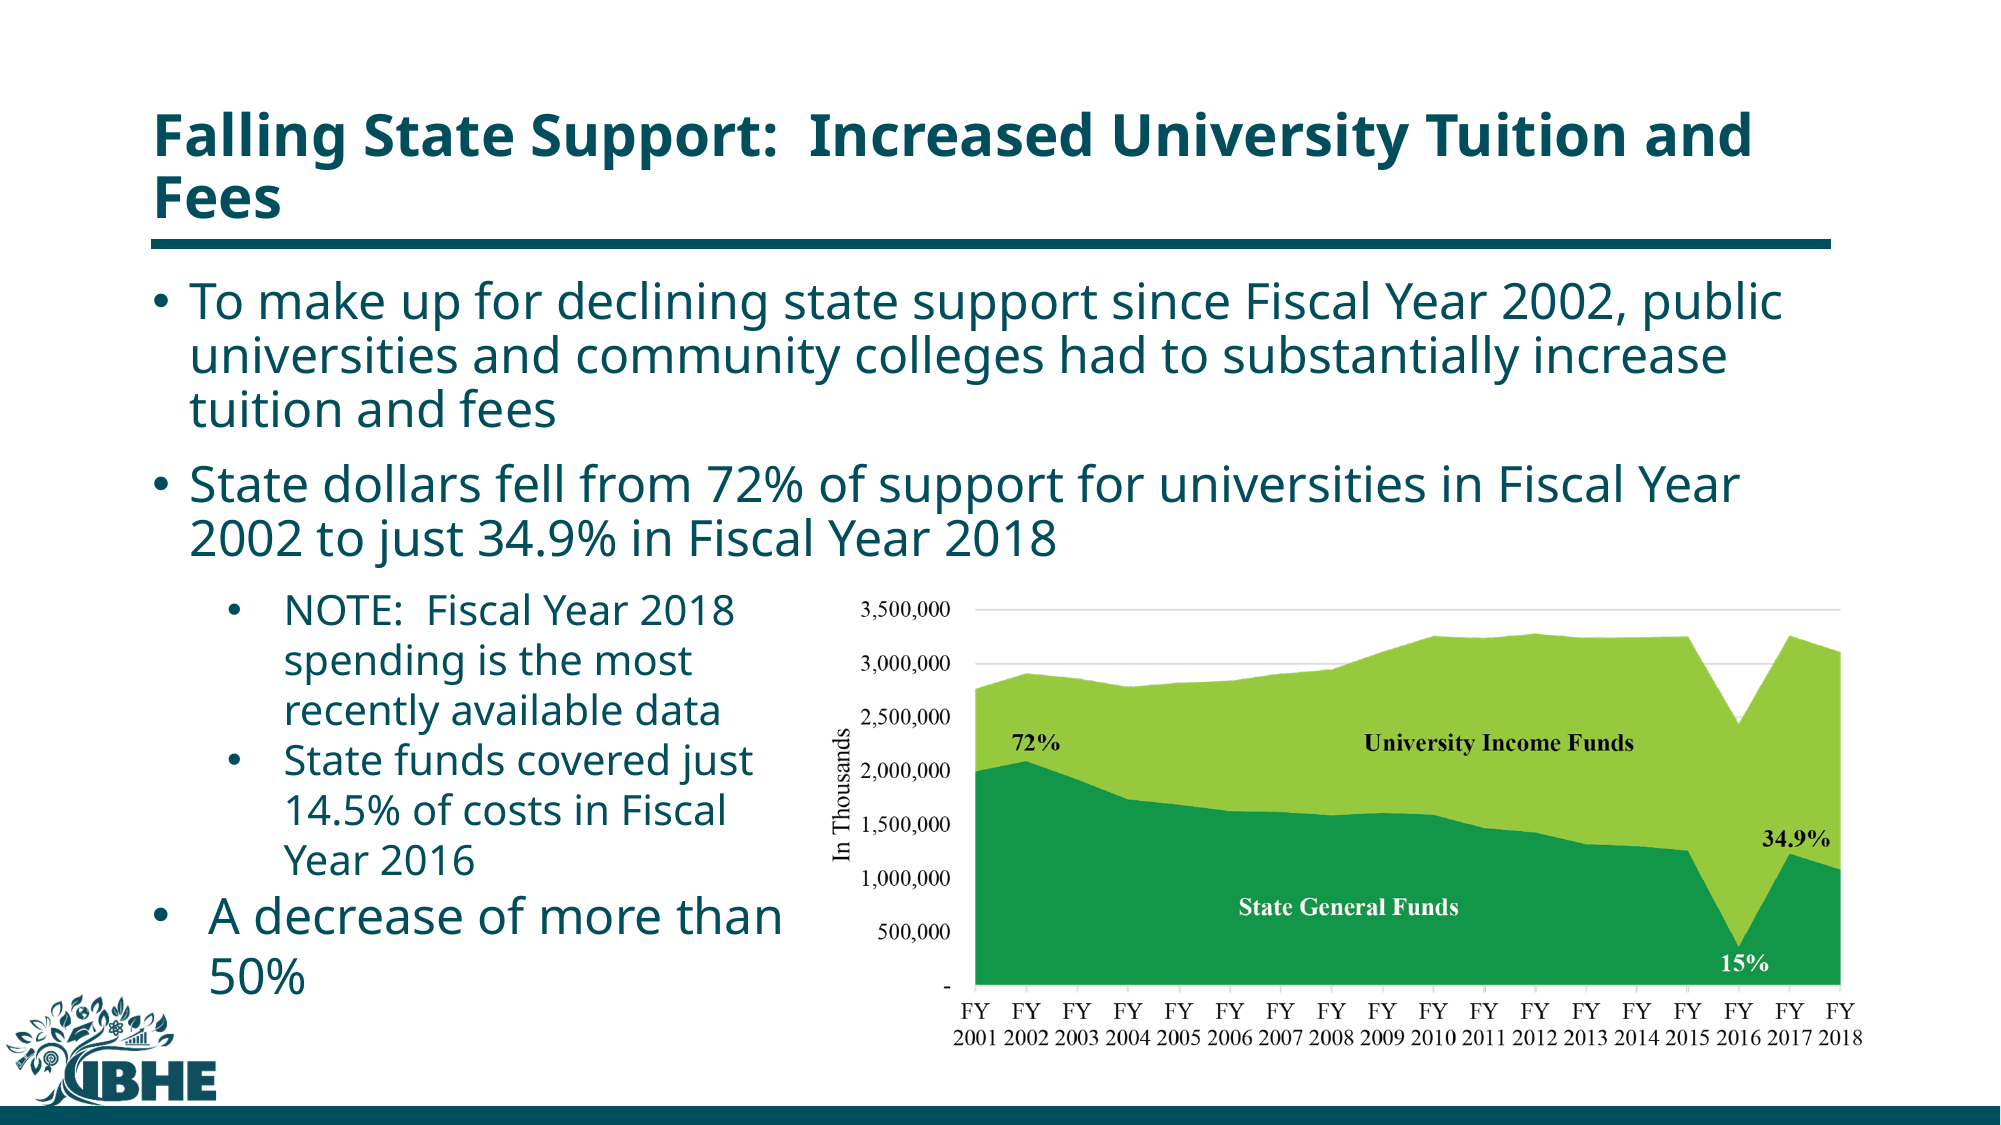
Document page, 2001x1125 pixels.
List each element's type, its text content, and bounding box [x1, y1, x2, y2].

text_box NOTE: Fiscal Year 2018 spending is the most recently available data State funds covered just 14.5% of costs in Fiscal Year 2016 A decrease of more than 50% [137, 576, 811, 1012]
title Falling State Support: Increased University Tuition and Fees [137, 59, 1863, 278]
list To make up for declining state support since Fiscal Year 2002, public universities and community colleges had to substantially increase tuition and fees State dollars fell from 72% of support for universities in Fiscal Year 2002 to just 34.9% in Fiscal Year 2018 [137, 269, 1832, 644]
picture [0, 0, 2001, 1125]
